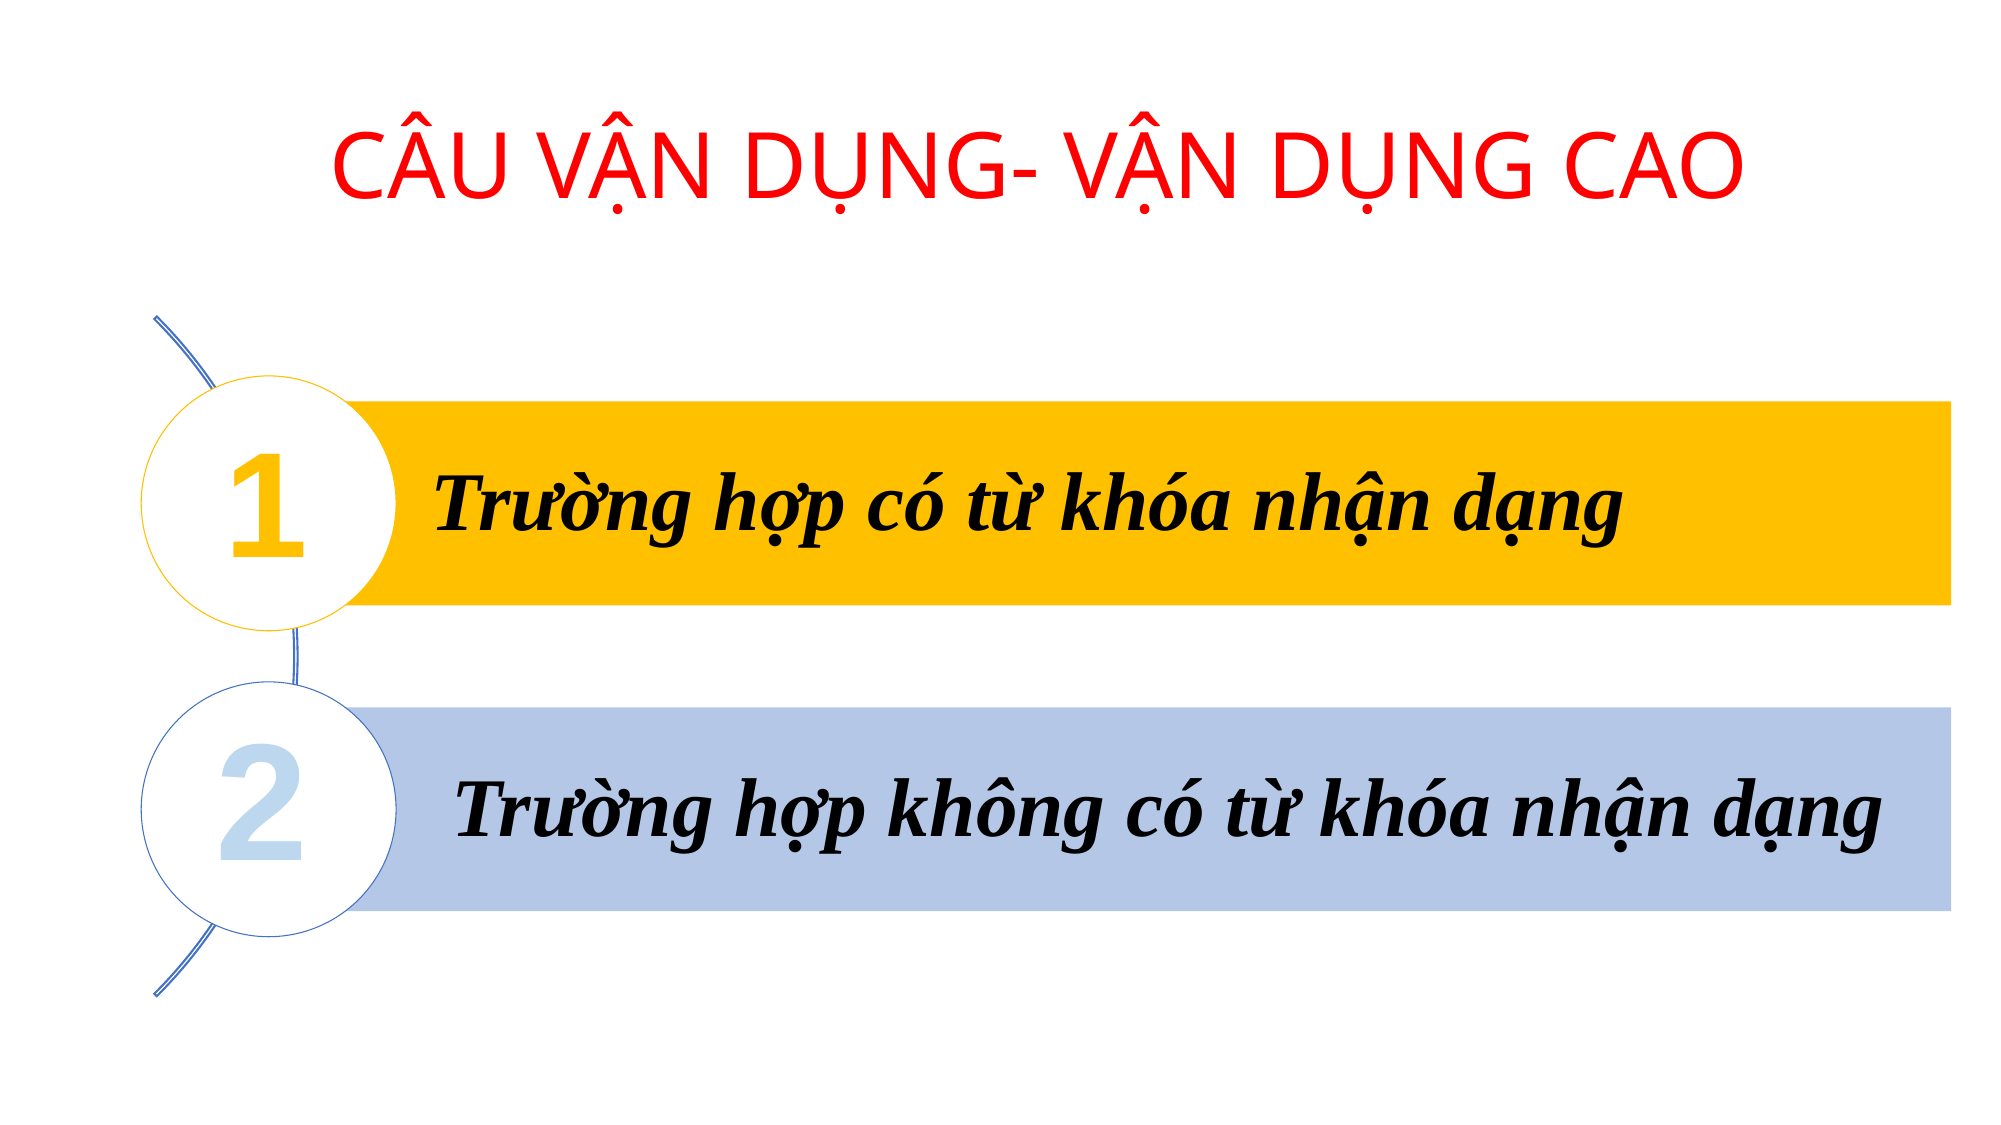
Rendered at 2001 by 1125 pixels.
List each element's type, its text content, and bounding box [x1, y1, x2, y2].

title CÂU VẬN DỤNG- VẬN DỤNG CAO [78, 59, 2000, 278]
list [137, 299, 1955, 1014]
